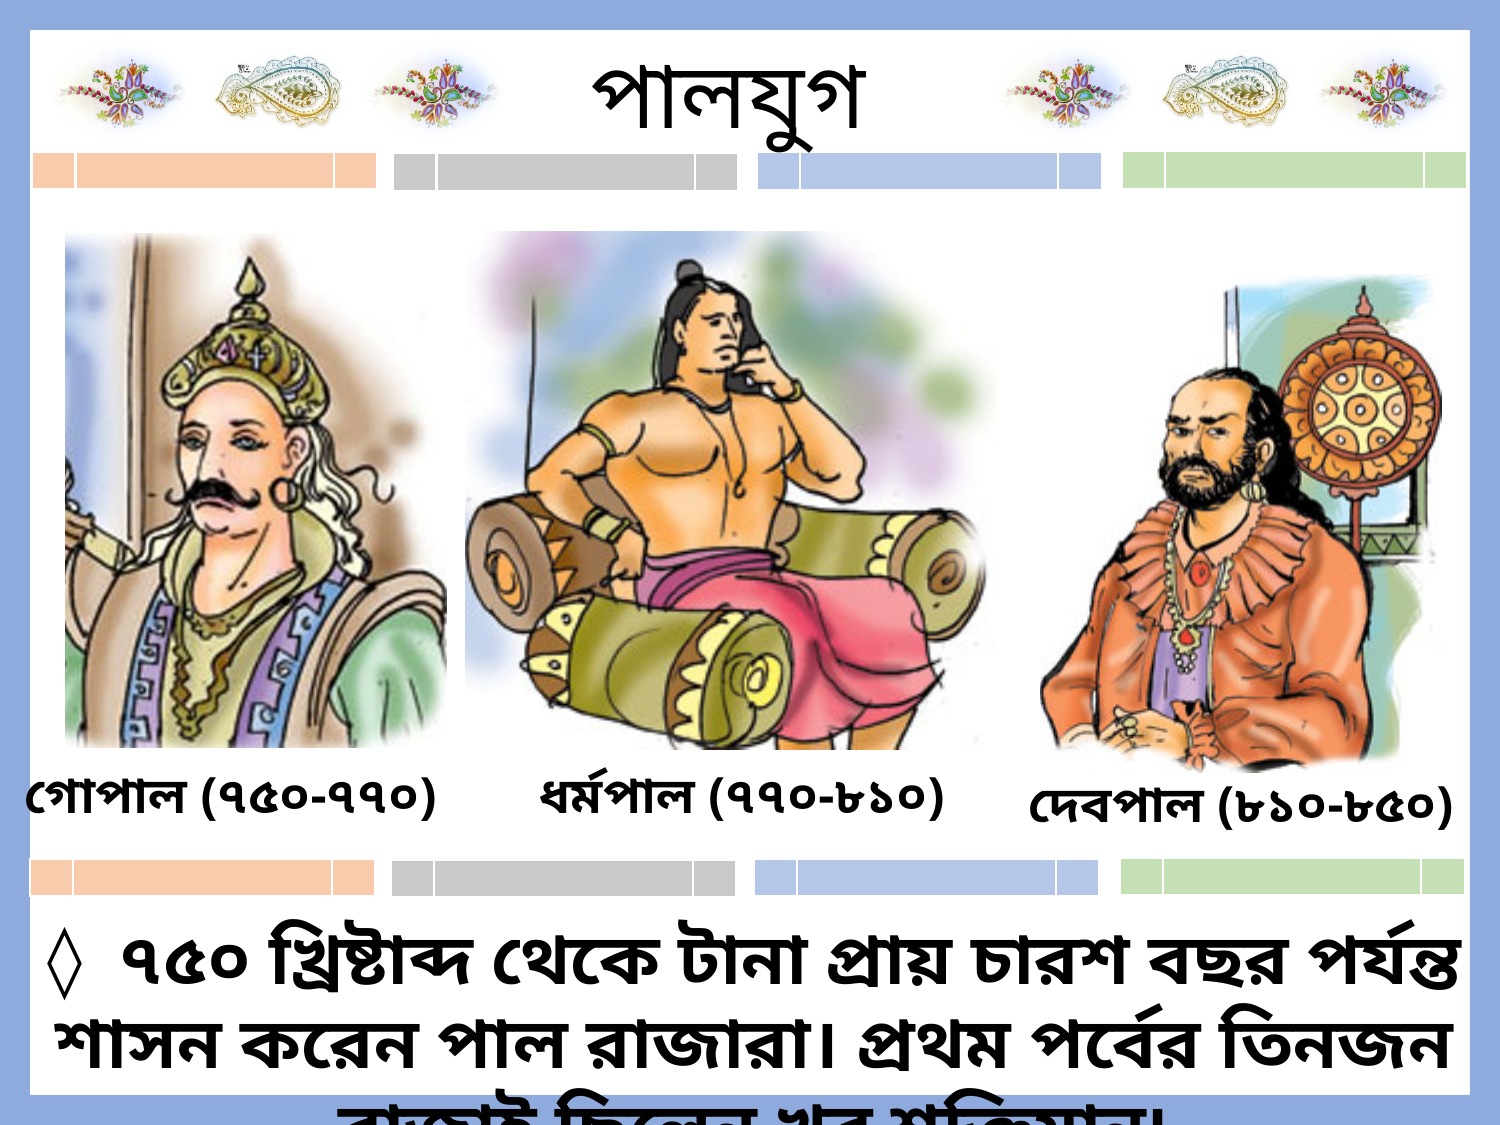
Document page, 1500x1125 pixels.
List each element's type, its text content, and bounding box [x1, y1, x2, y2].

picture [465, 231, 996, 750]
picture [1040, 274, 1442, 773]
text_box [44, 35, 1459, 144]
text_box ◊ ৭৫০ খ্রিষ্টাব্দ থেকে টানা প্রায় চারশ বছর পর্যন্ত শাসন করেন পাল রাজারা। প্রথম পর্বের তিনজন রাজাই ছিলেন খুব শক্তিমান৷ [19, 905, 1490, 1125]
text_box গোপাল (৭৫০-৭৭০) [10, 756, 452, 832]
text_box পালযুগ [575, 29, 905, 35]
text_box পালযুগ [575, 144, 905, 155]
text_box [30, 857, 1465, 898]
text_box দেবপাল (৮১০-৮৫০) [1013, 765, 1469, 841]
text_box ধর্মপাল (৭৭০-৮১০) [524, 756, 960, 832]
picture [65, 233, 448, 748]
